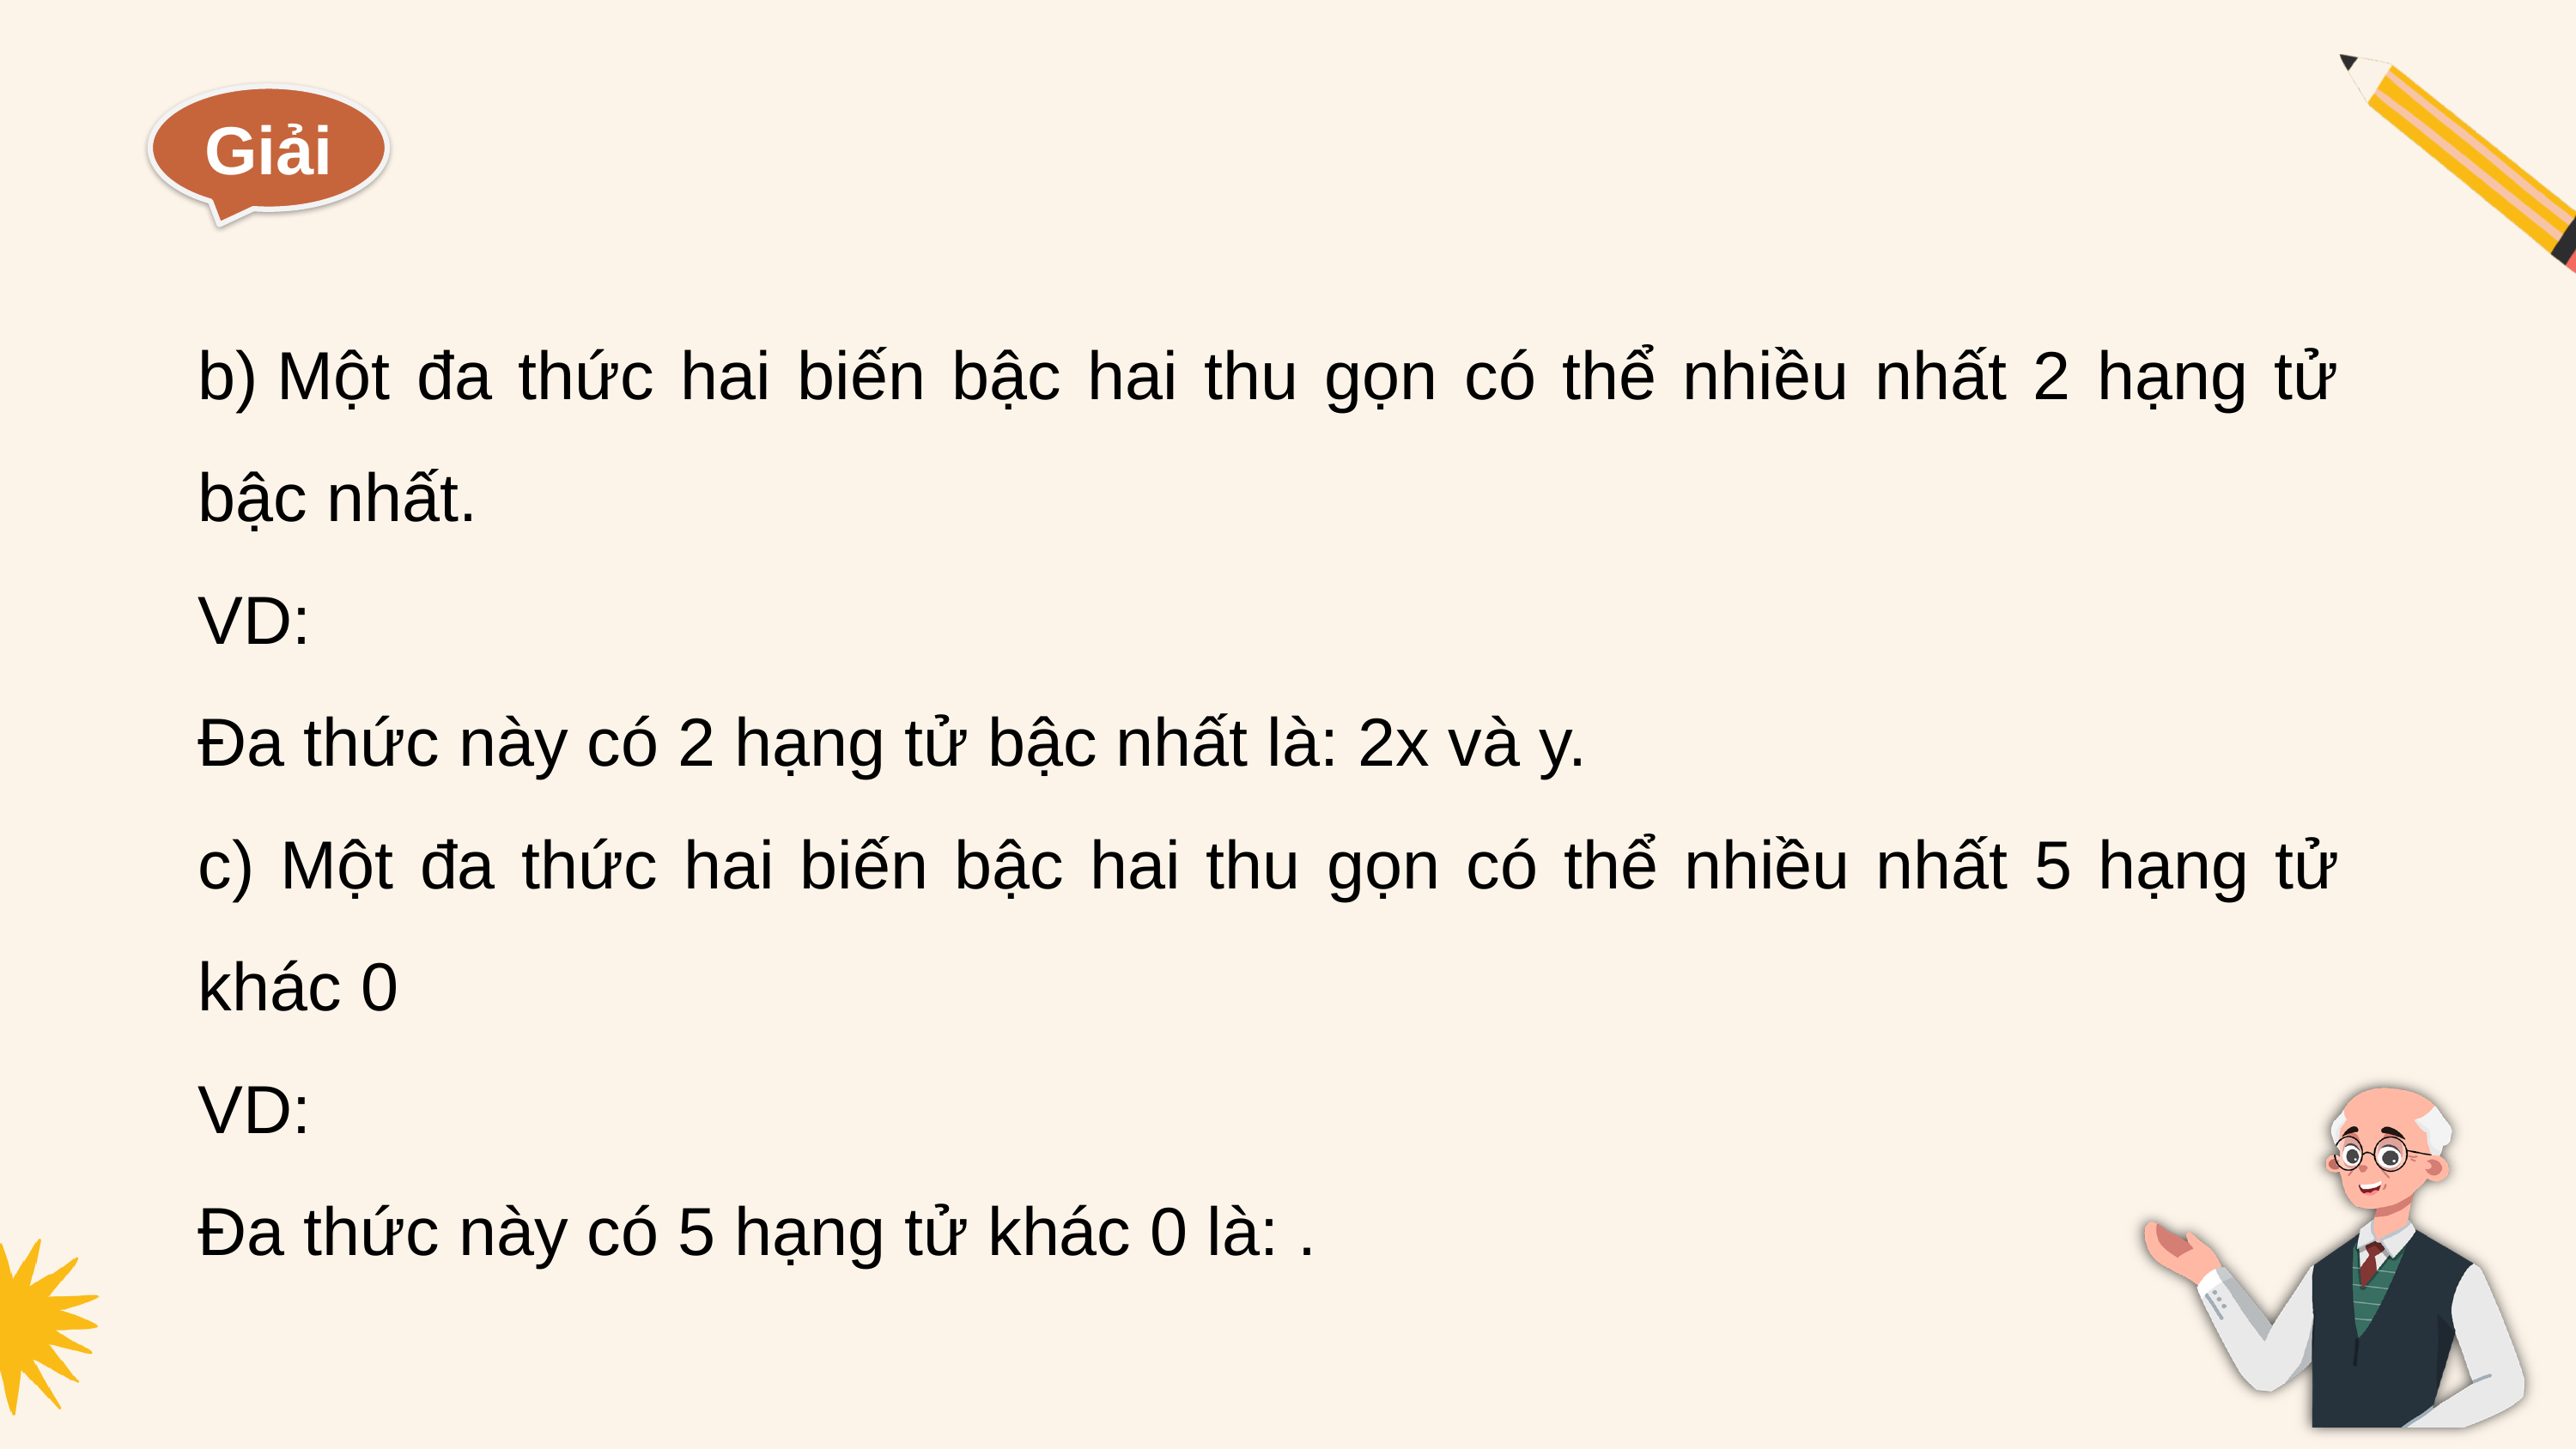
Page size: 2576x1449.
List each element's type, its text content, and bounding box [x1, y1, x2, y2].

picture [2102, 1025, 2576, 1446]
text_box Giải [149, 86, 388, 225]
picture [2340, 15, 2576, 316]
picture [0, 1239, 100, 1416]
